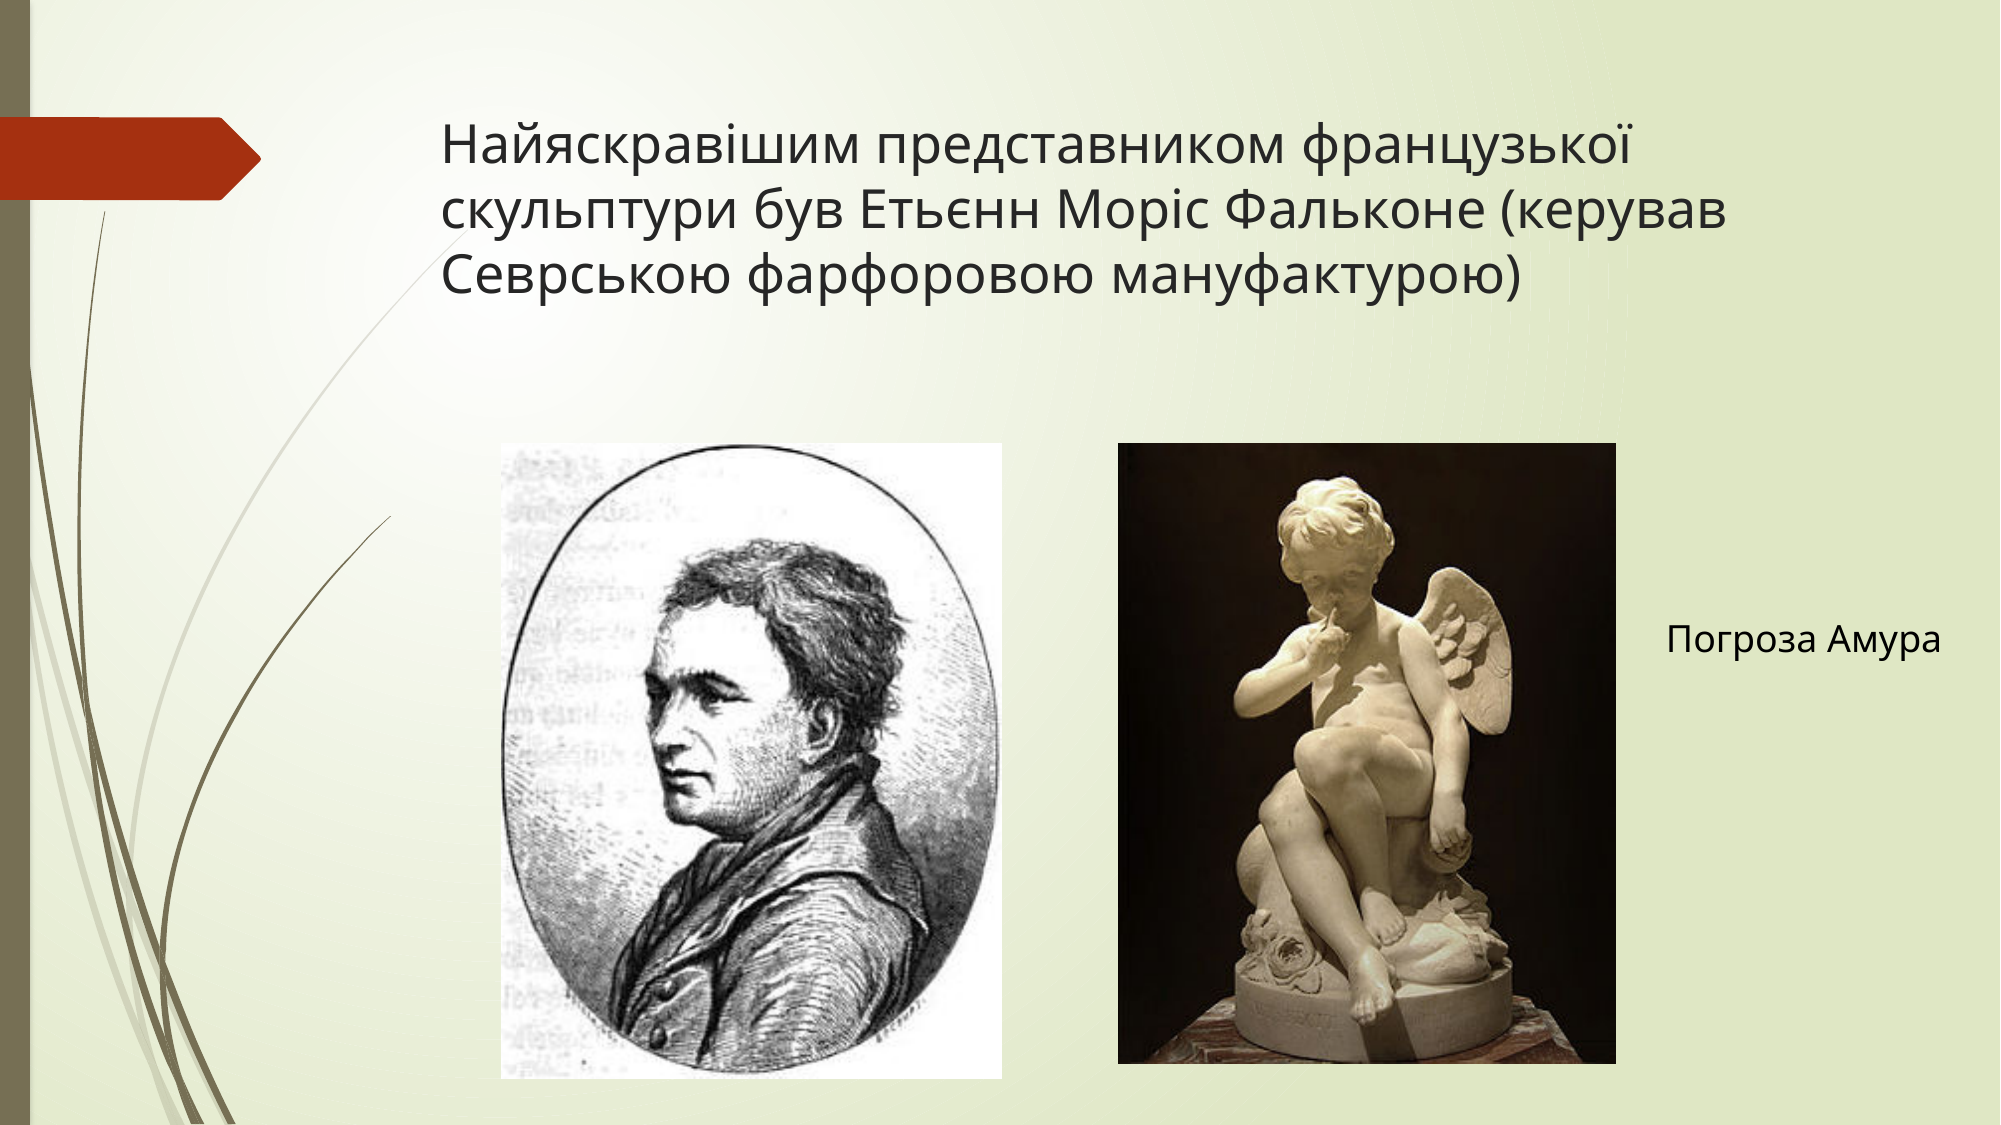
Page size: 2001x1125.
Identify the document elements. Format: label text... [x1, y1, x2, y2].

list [1118, 443, 1616, 1064]
title Найяскравішим представником французької скульптури був Етьєнн Моріс Фальконе (керував Севрською фарфоровою мануфактурою) [425, 102, 1888, 313]
text_box Погроза Амура [1651, 607, 1958, 667]
picture [501, 443, 1003, 1079]
